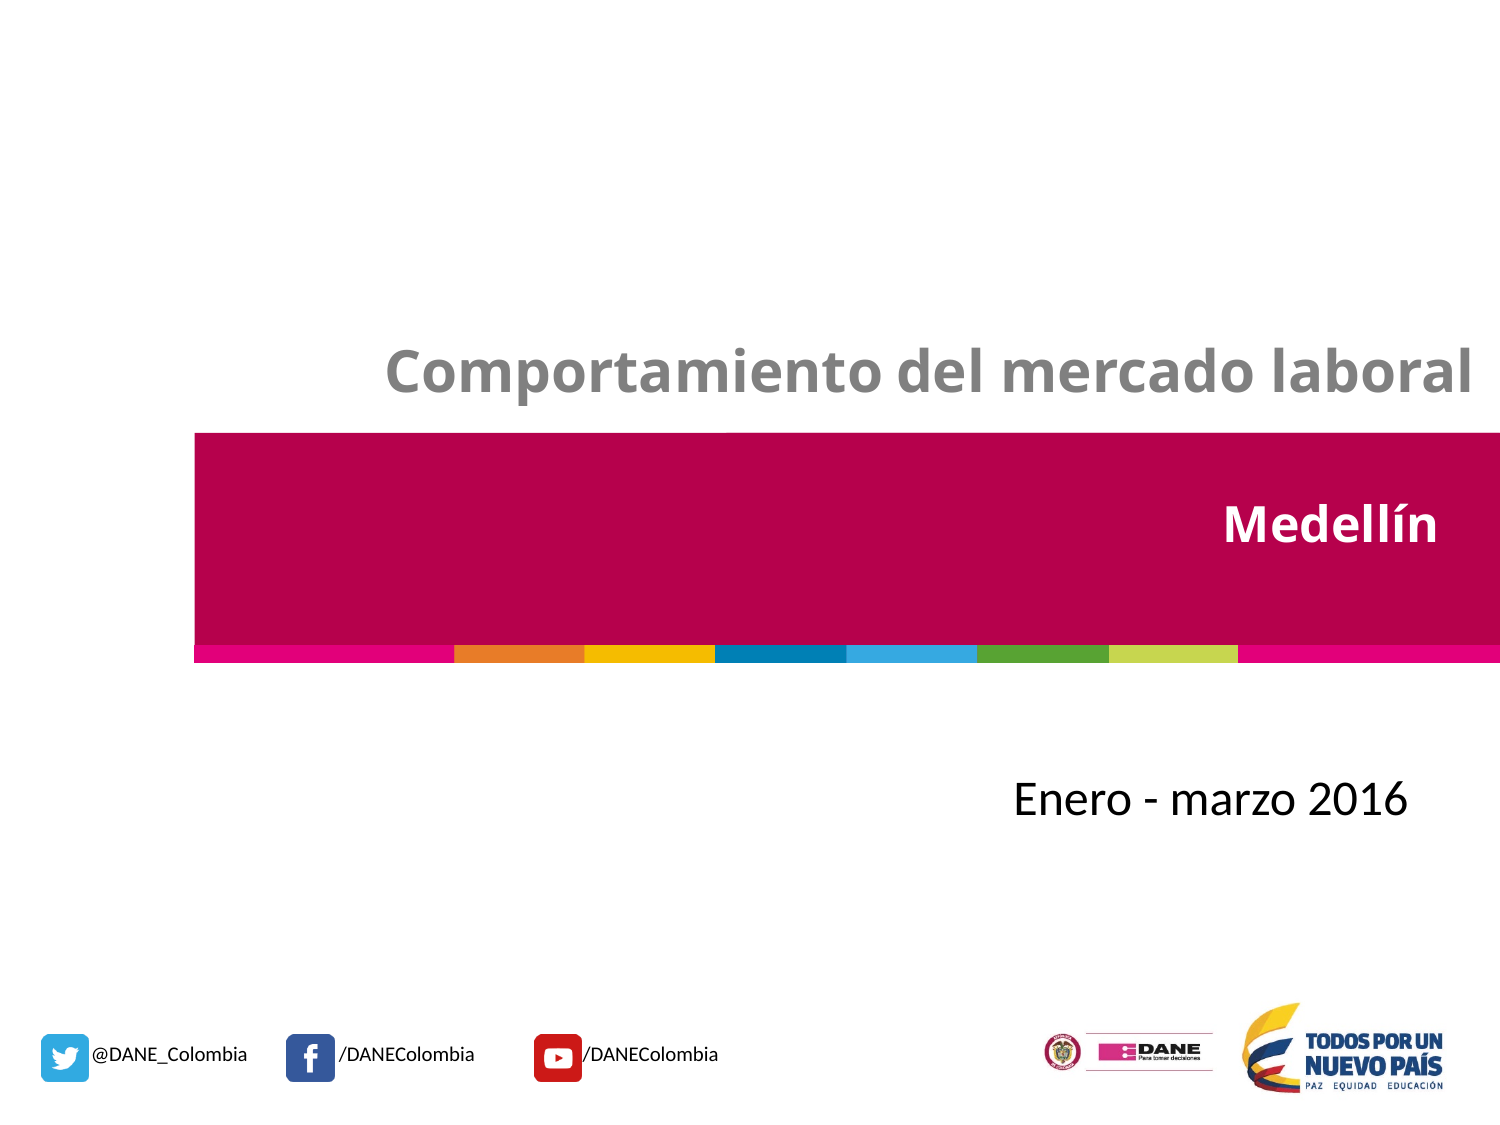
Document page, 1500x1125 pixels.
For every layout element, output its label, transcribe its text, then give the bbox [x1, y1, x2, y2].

text_box Enero - marzo 2016 [560, 672, 1424, 833]
picture [286, 1034, 335, 1082]
picture [1009, 987, 1477, 1118]
text_box [194, 432, 1500, 644]
text_box Medellín [348, 484, 1447, 560]
picture [41, 1034, 89, 1082]
picture [194, 644, 714, 664]
text_box Comportamiento del mercado laboral [64, 326, 1483, 411]
picture [847, 644, 1500, 664]
picture [534, 1034, 582, 1082]
